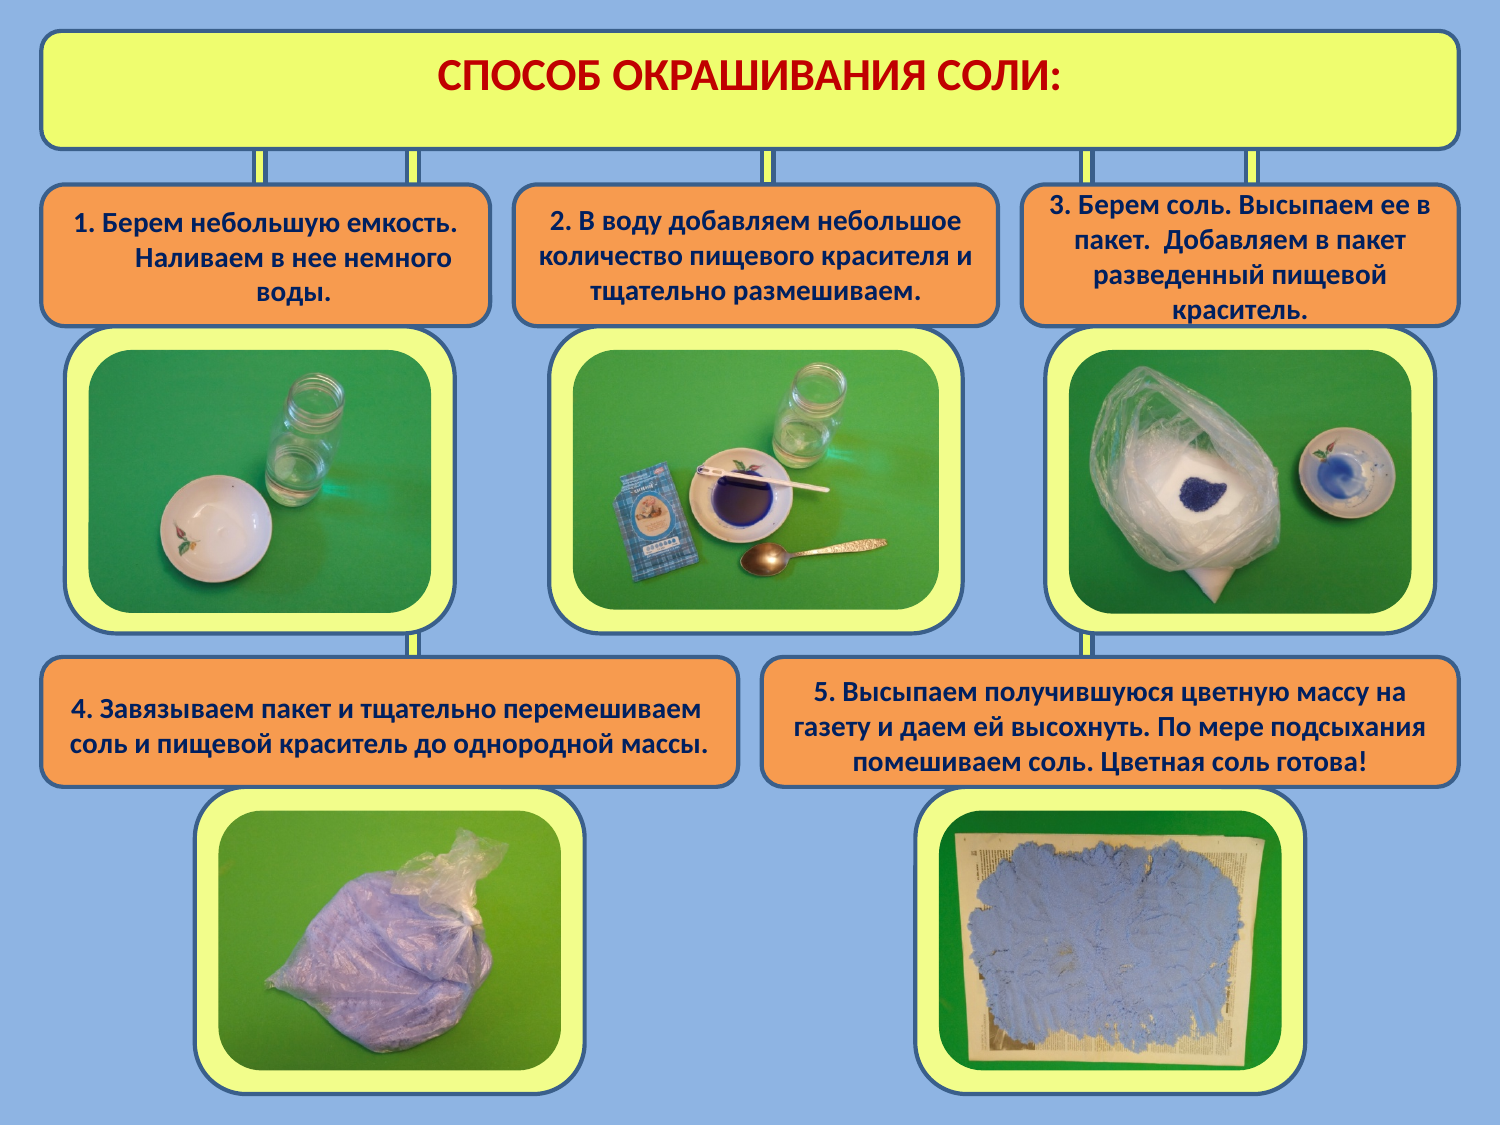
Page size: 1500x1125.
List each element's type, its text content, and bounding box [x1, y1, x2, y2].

text_box [913, 789, 974, 1097]
text_box [405, 152, 421, 182]
text_box [1377, 324, 1438, 636]
text_box [760, 147, 776, 186]
picture [1068, 310, 1412, 654]
picture [218, 768, 561, 1112]
text_box [62, 329, 457, 636]
text_box [252, 152, 268, 182]
text_box 5. Высыпаем получившуюся цветную массу на газету и даем ей высохнуть. По мере подсыхания помешиваем соль. Цветная соль готова! [759, 654, 1461, 789]
text_box 2. В воду добавляем небольшое количество пищевого красителя и тщательно размешиваем. [511, 182, 1001, 329]
text_box СПОСОБ ОКРАШИВАНИЯ СОЛИ: [39, 28, 1461, 152]
picture [88, 349, 432, 614]
text_box 4. Завязываем пакет и тщательно перемешиваем соль и пищевой краситель до однородной массы. [39, 654, 741, 789]
text_box 3. Берем соль. Высыпаем ее в пакет. Добавляем в пакет разведенный пищевой краситель. [1019, 182, 1461, 329]
text_box 1. Берем небольшую емкость. Наливаем в нее немного воды. [39, 182, 493, 329]
text_box [1079, 633, 1095, 654]
text_box [1079, 152, 1095, 182]
text_box [547, 324, 965, 636]
text_box [405, 633, 421, 654]
text_box [525, 789, 587, 1097]
text_box [1244, 152, 1260, 182]
text_box [1246, 789, 1308, 1097]
text_box [192, 789, 254, 1097]
picture [938, 768, 1282, 1112]
picture [572, 349, 940, 610]
text_box [1043, 324, 1102, 636]
